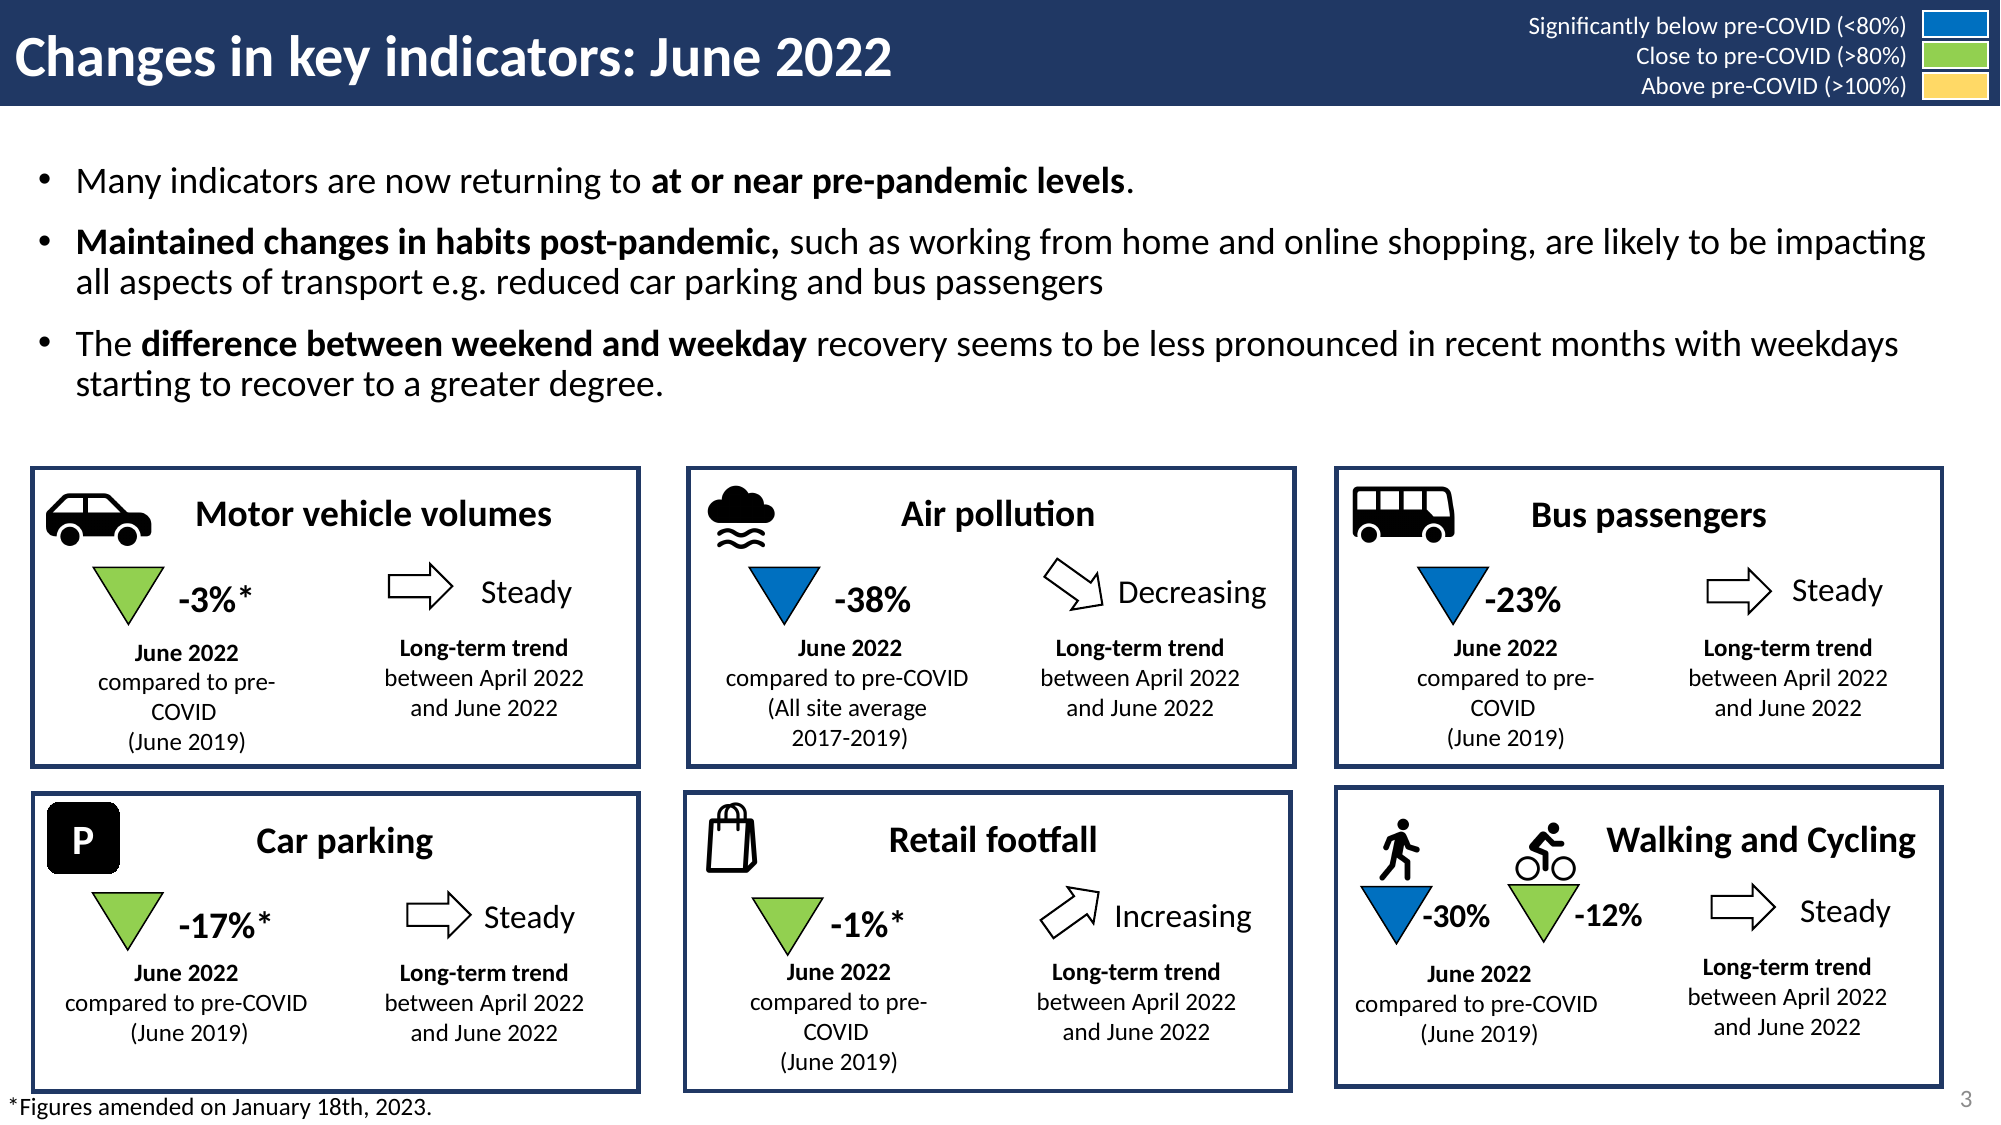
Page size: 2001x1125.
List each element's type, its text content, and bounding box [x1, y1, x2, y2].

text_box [684, 792, 1308, 1092]
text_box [1322, 787, 1950, 1087]
picture [1365, 815, 1434, 884]
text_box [1443, 1, 1988, 108]
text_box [1336, 467, 1943, 787]
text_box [32, 793, 639, 1092]
text_box *Figures amended on January 18th, 2023. [0, 1083, 806, 1125]
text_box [32, 467, 639, 767]
slide_number 3 [1537, 1067, 1988, 1125]
picture [1348, 459, 1459, 569]
text_box Many indicators are now returning to at or near pre-pandemic levels. Maintained changes in habits post-pandemic, such as working from home and online shopping, are likely to be impacting all aspects of transport e.g. reduced car parking and bus passengers The difference between weekend and weekday recovery seems to be less pronounced in recent months with weekdays starting to recover to a greater degree. [23, 153, 1960, 430]
picture [692, 799, 770, 876]
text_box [688, 467, 1312, 791]
picture [1511, 817, 1580, 886]
text_box Changes in key indicators: June 2022 [0, 0, 2000, 107]
picture [41, 462, 156, 577]
